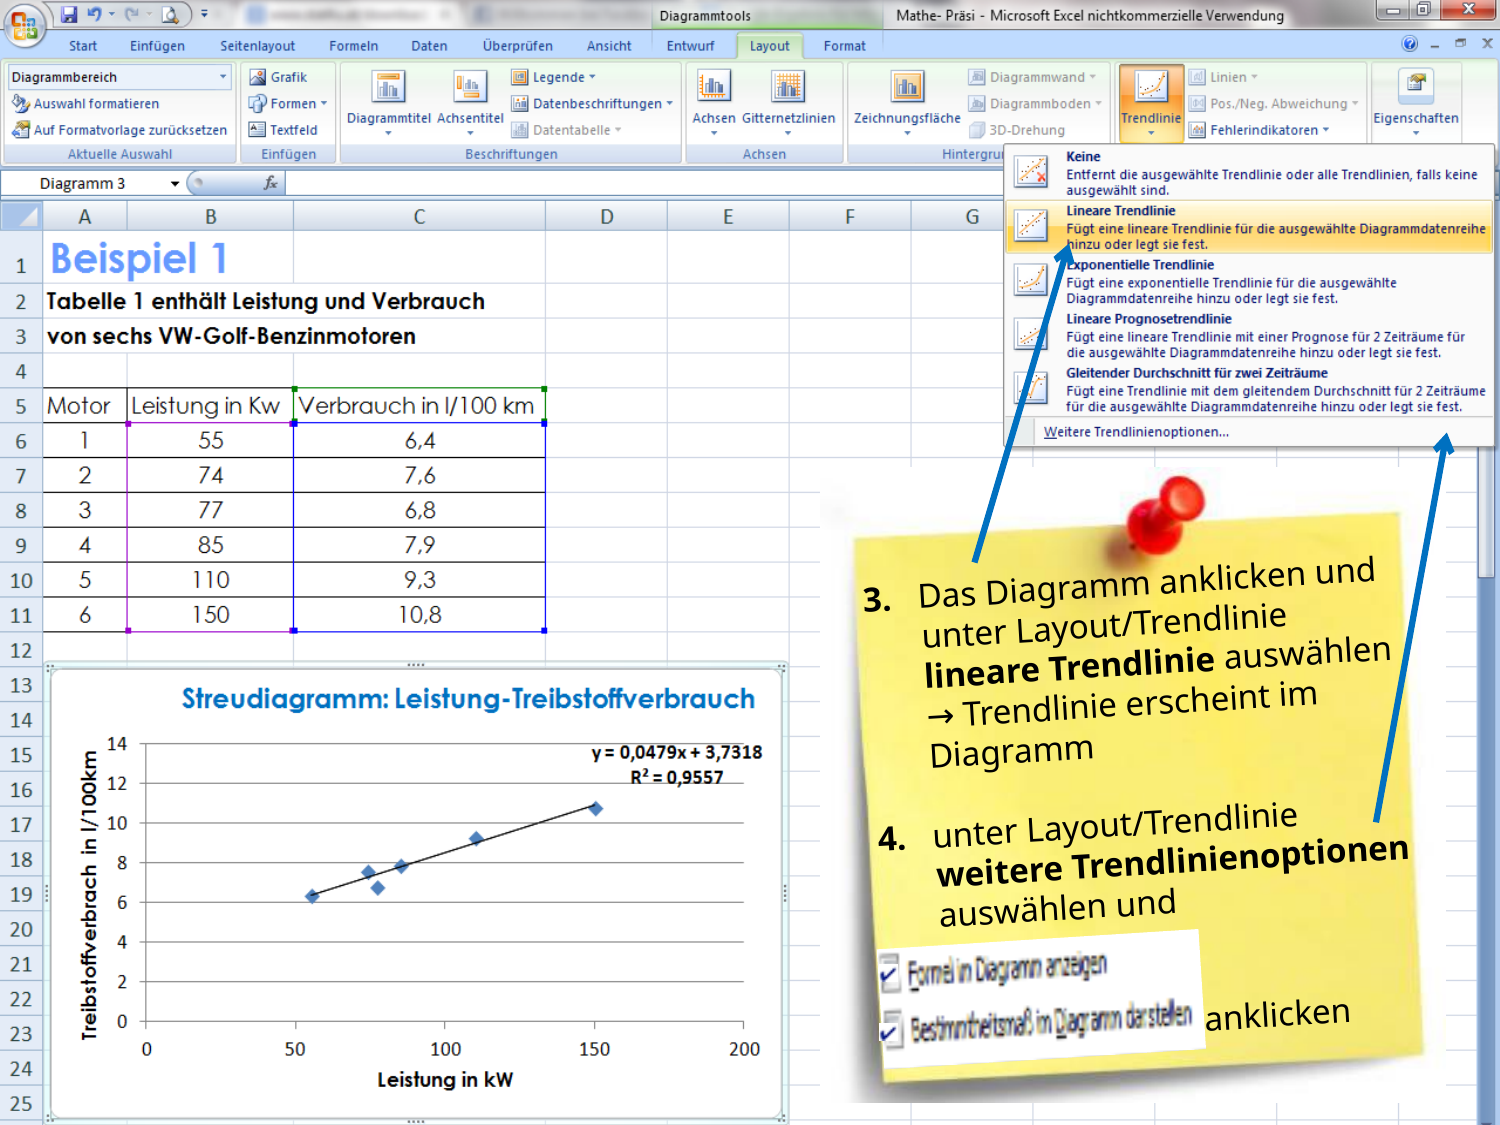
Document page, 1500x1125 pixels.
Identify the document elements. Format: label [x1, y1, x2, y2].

text_box [974, 243, 1070, 563]
text_box [1375, 432, 1448, 823]
picture [0, 0, 1500, 1125]
